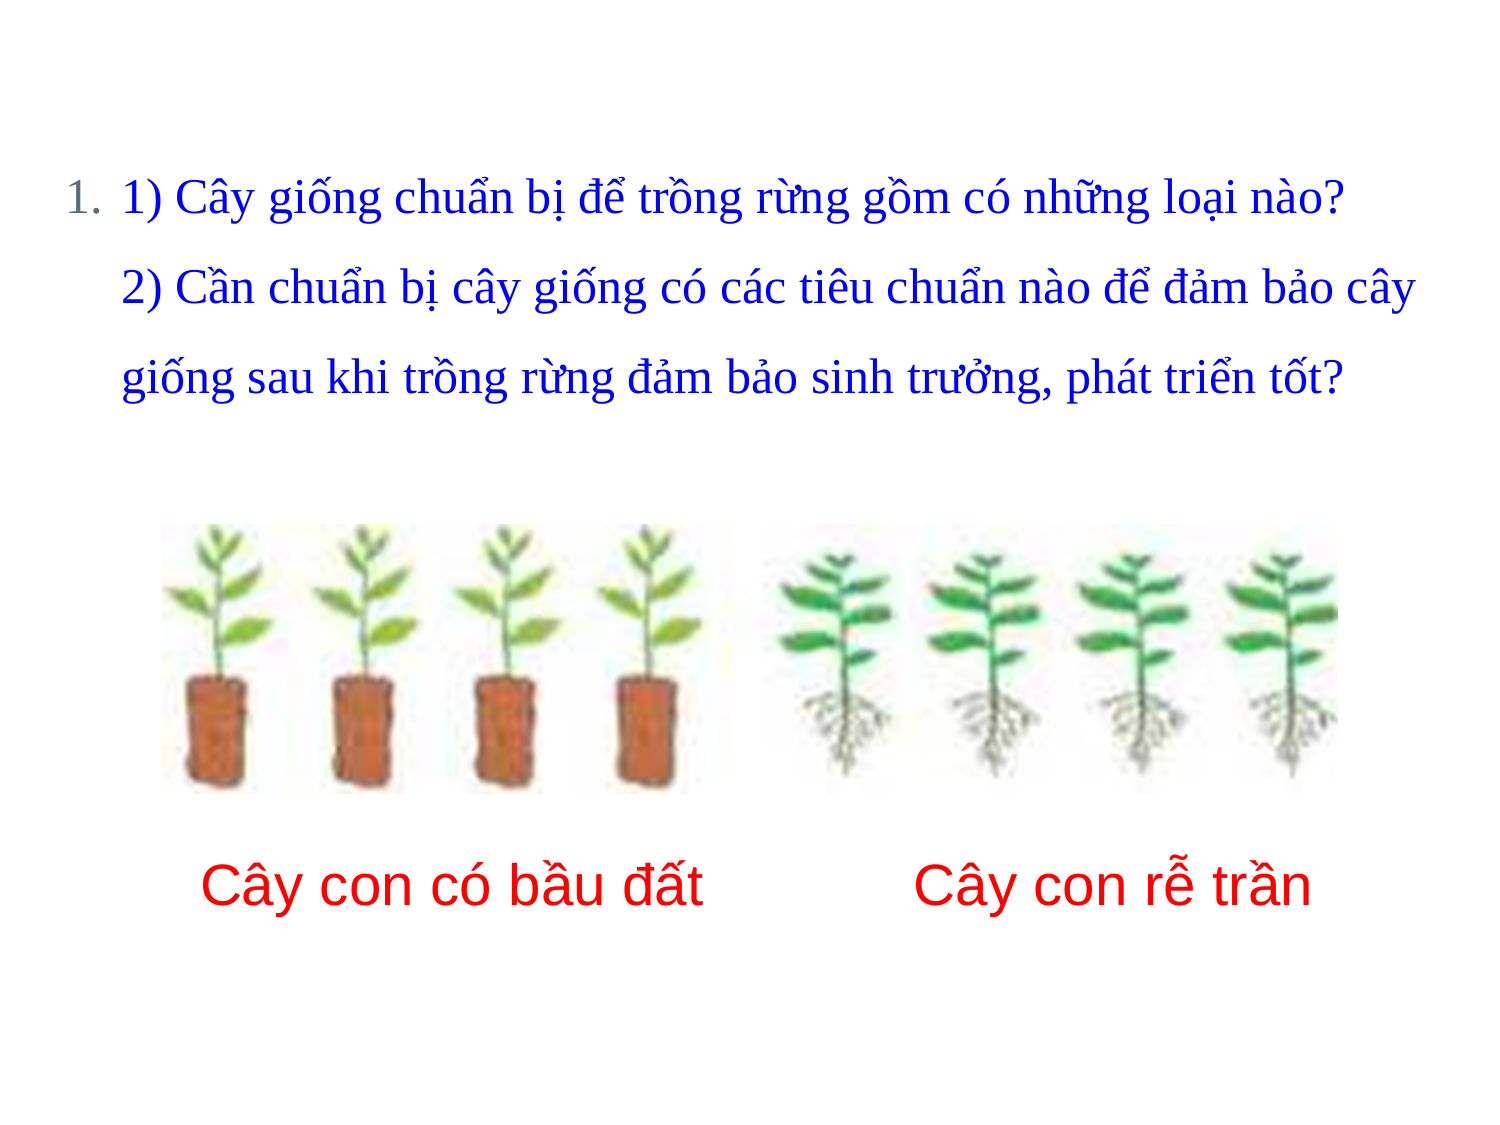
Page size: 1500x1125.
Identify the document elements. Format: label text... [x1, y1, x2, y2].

text_box Cây con có bầu đất Cây con rễ trần [200, 824, 1438, 919]
picture [162, 524, 1338, 795]
title 1) Cây giống chuẩn bị để trồng rừng gồm có những loại nào? 2) Cần chuẩn bị cây giống có các tiêu chuẩn nào để đảm bảo cây giống sau khi trồng rừng đảm bảo sinh trưởng, phát triển tốt? [50, 126, 1450, 412]
